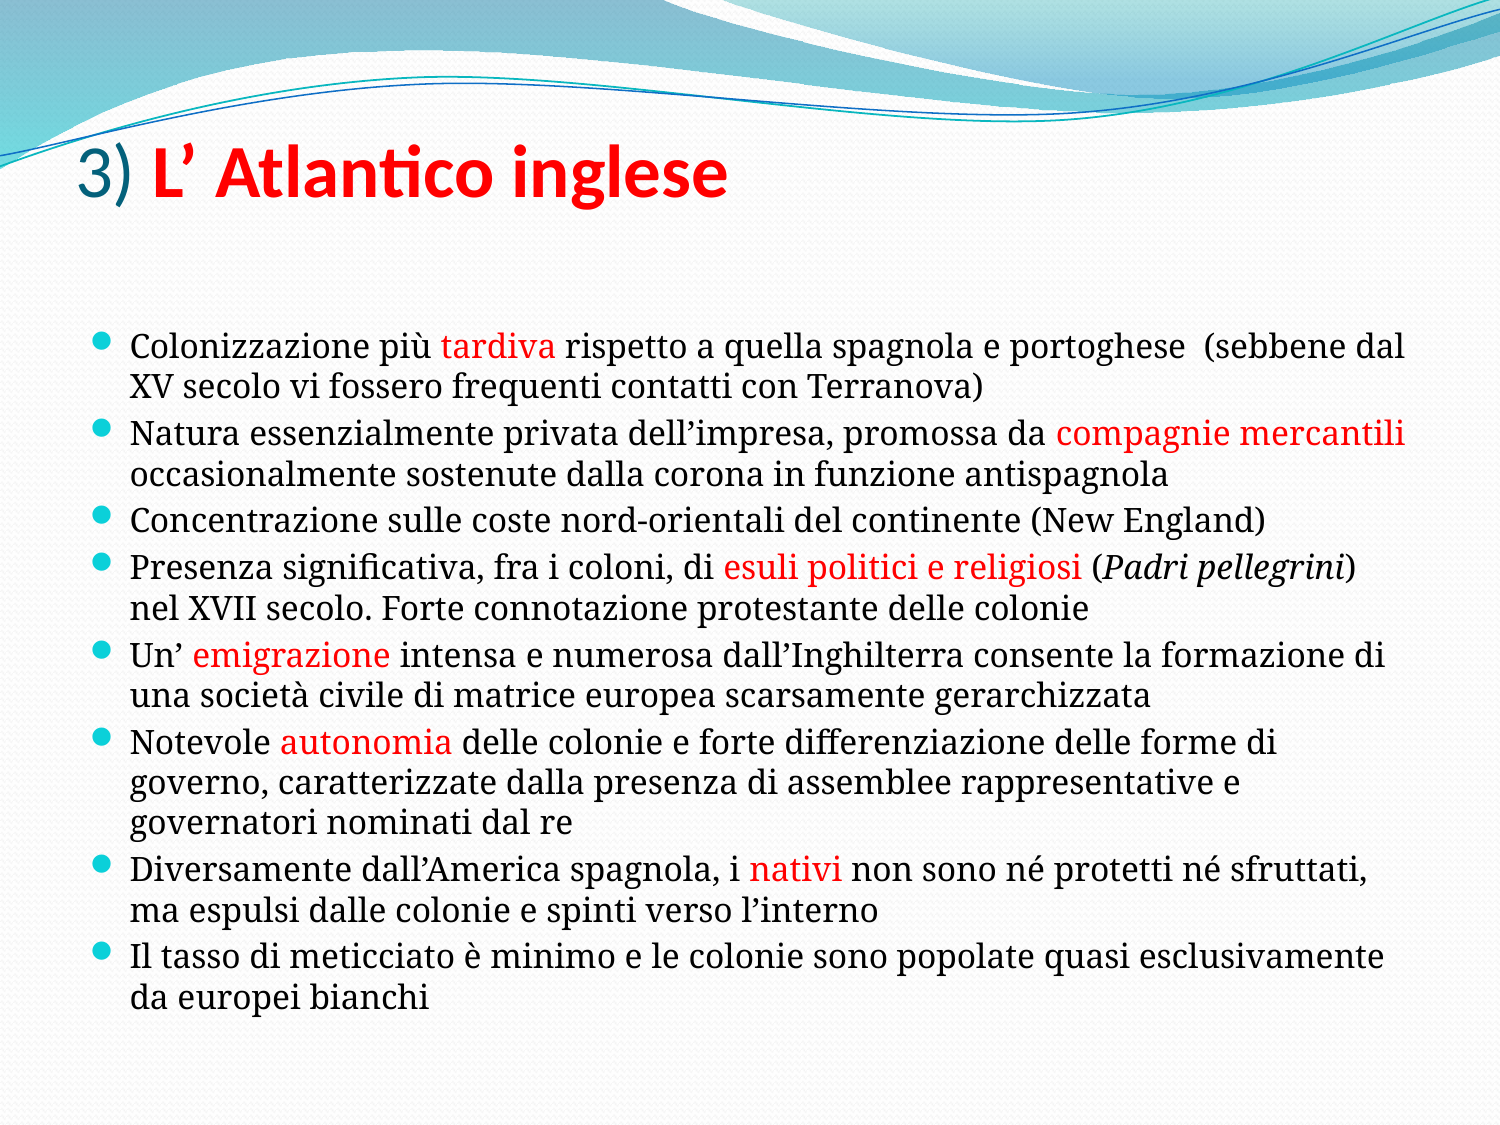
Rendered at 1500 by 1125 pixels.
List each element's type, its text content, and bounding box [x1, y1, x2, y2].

list Colonizzazione più tardiva rispetto a quella spagnola e portoghese (sebbene dal XV secolo vi fossero frequenti contatti con Terranova) Natura essenzialmente privata dell’impresa, promossa da compagnie mercantili occasionalmente sostenute dalla corona in funzione antispagnola Concentrazione sulle coste nord-orientali del continente (New England) Presenza significativa, fra i coloni, di esuli politici e religiosi (Padri pellegrini) nel XVII secolo. Forte connotazione protestante delle colonie Un’ emigrazione intensa e numerosa dall’Inghilterra consente la formazione di una società civile di matrice europea scarsamente gerarchizzata Notevole autonomia delle colonie e forte differenziazione delle forme di governo, caratterizzate dalla presenza di assemblee rappresentative e governatori nominati dal re Diversamente dall’America spagnola, i nativi non sono né protetti né sfruttati, ma espulsi dalle colonie e spinti verso l’interno Il tasso di meticciato è minimo e le colonie sono popolate quasi esclusivamente da europei bianchi [75, 317, 1425, 1038]
title 3) L’ Atlantico inglese [75, 115, 1425, 303]
